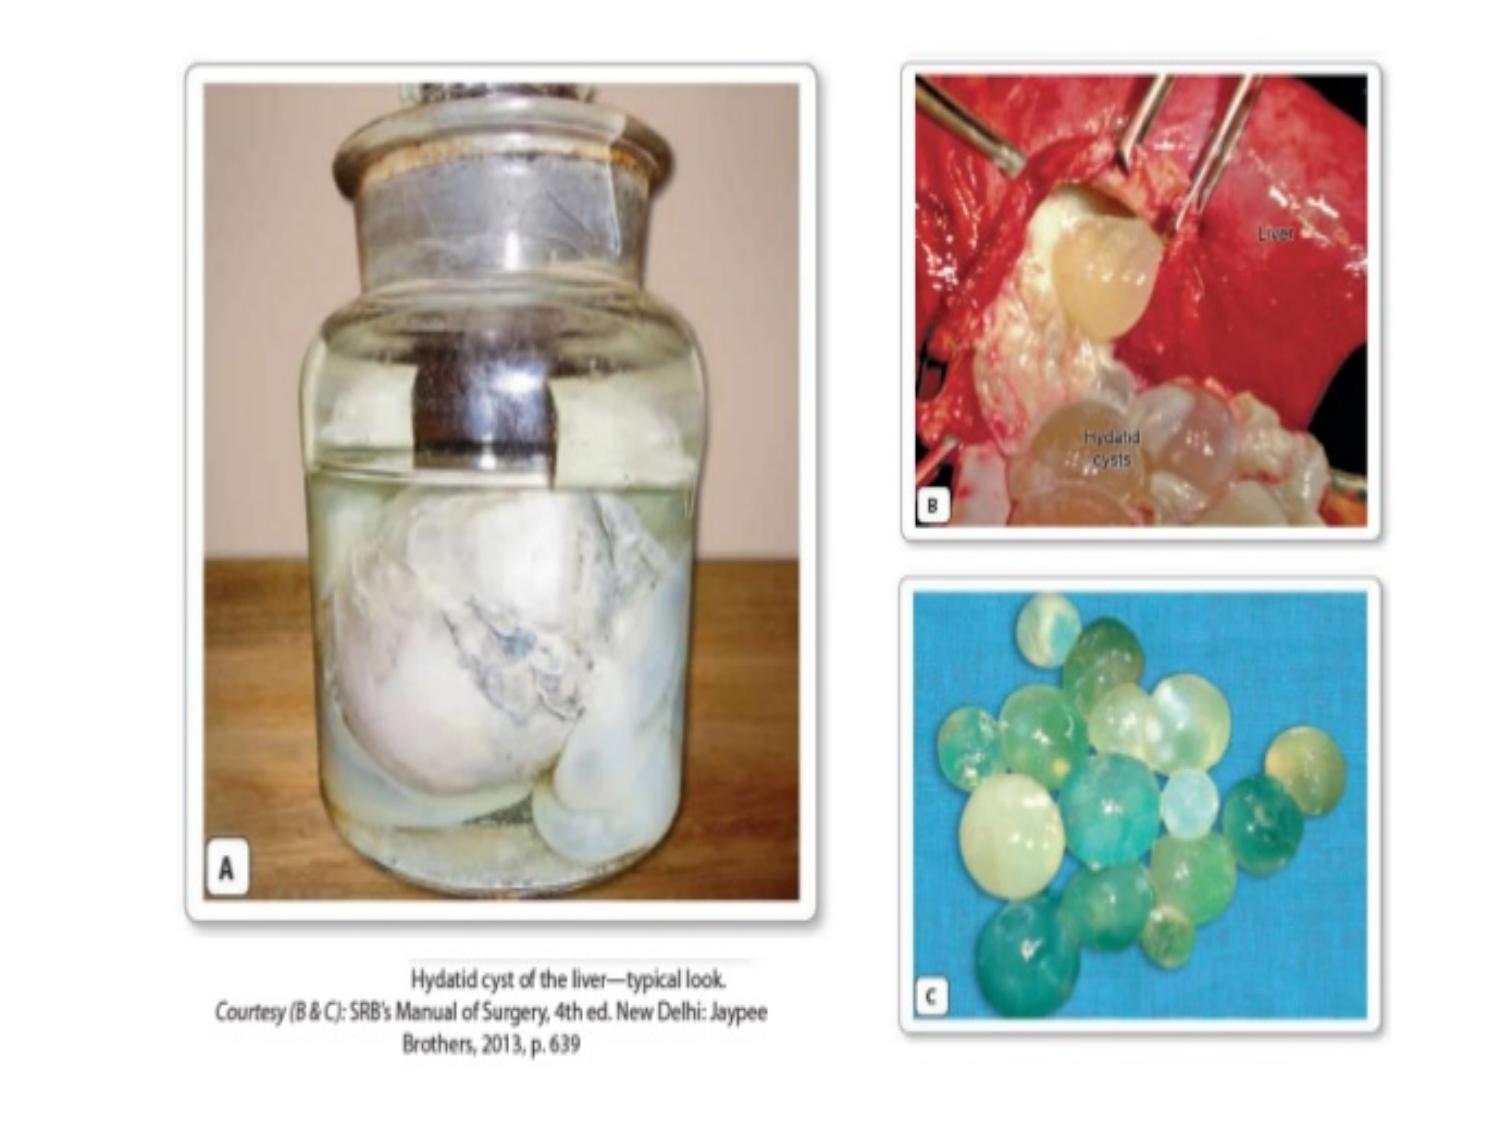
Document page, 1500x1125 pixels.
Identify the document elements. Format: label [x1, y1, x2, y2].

list [37, 37, 1426, 1088]
